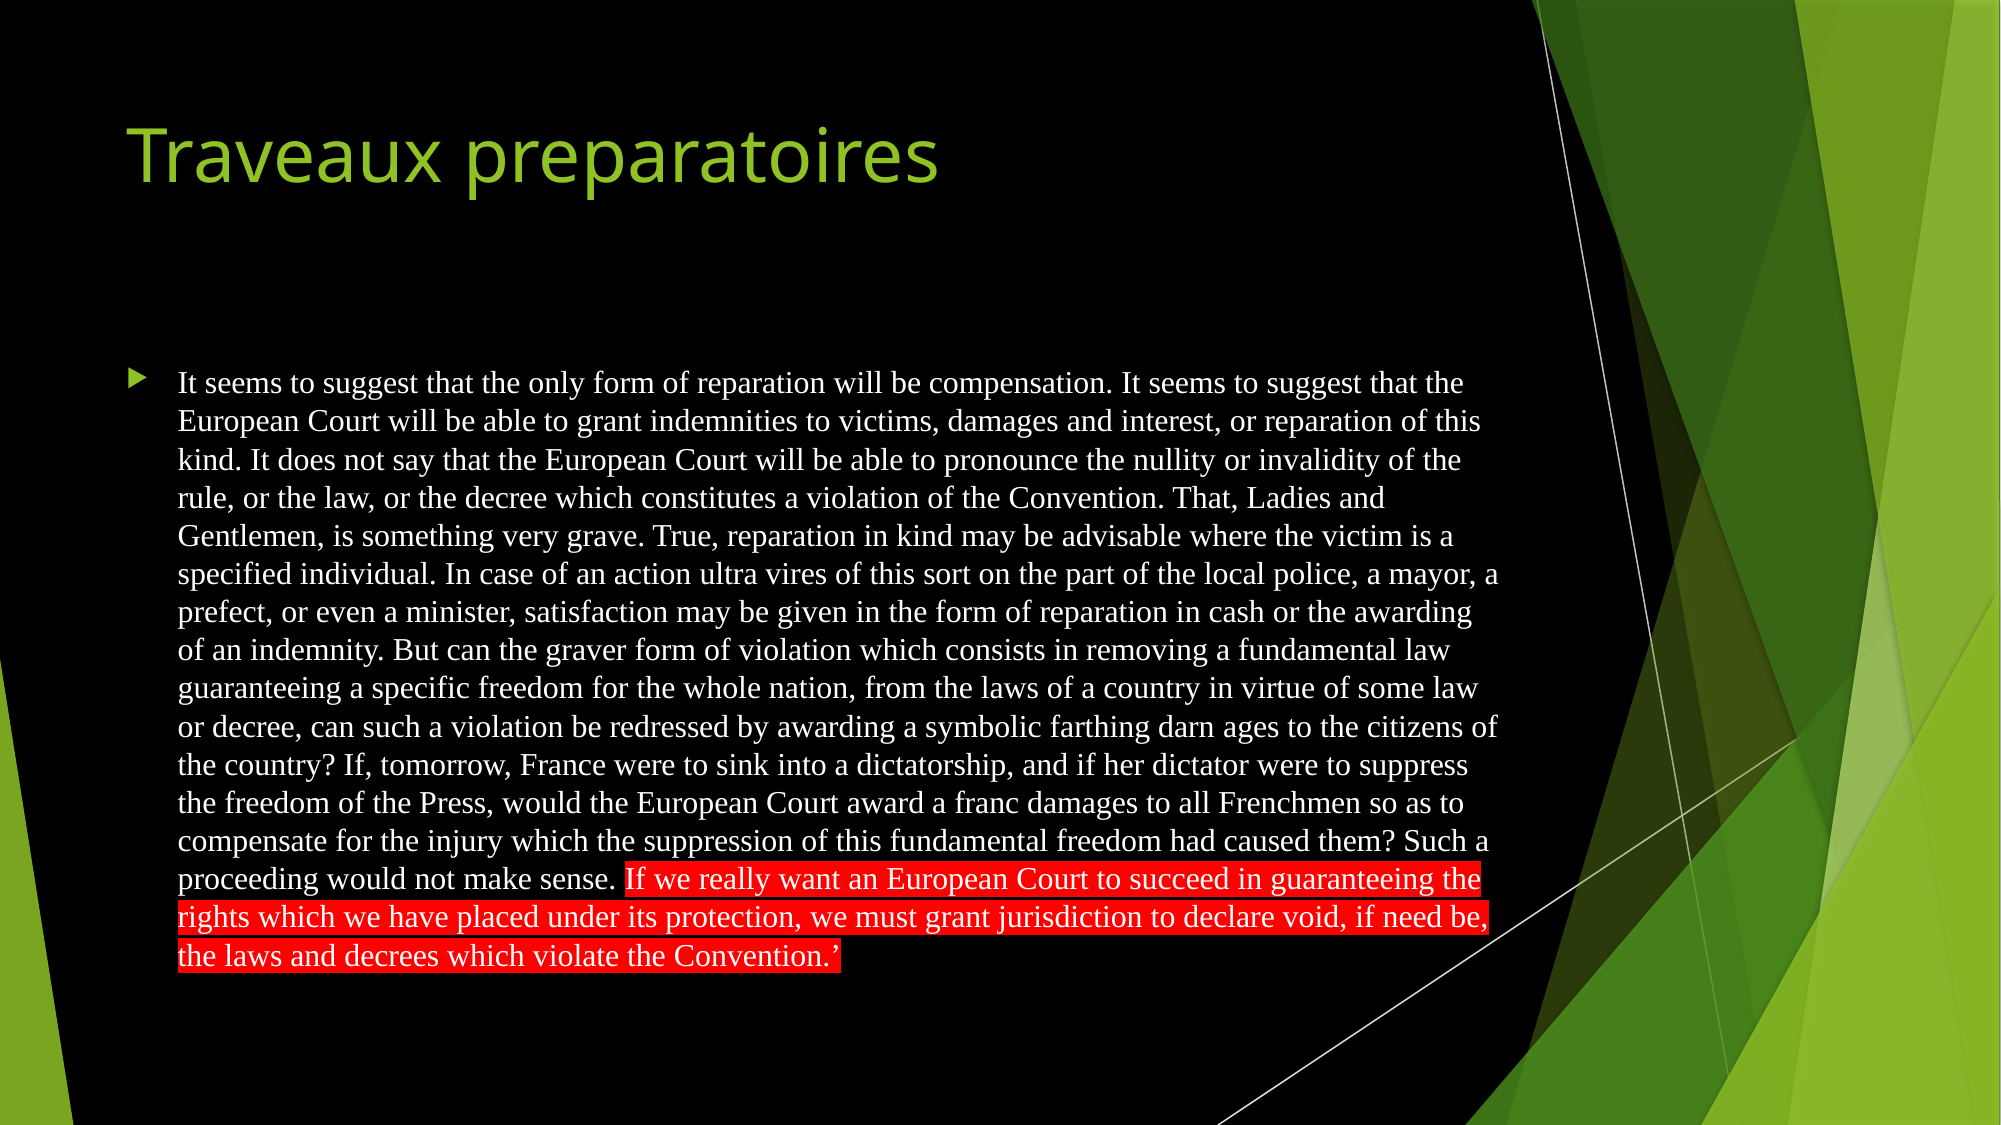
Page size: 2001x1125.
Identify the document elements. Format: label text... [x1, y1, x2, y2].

title Traveaux preparatoires [111, 99, 1522, 317]
list It seems to suggest that the only form of reparation will be compensation. It seems to suggest that the European Court will be able to grant indemnities to victims, damages and interest, or reparation of this kind. It does not say that the European Court will be able to pronounce the nullity or invalidity of the rule, or the law, or the decree which constitutes a violation of the Convention. That, Ladies and Gentlemen, is something very grave. True, reparation in kind may be advisable where the victim is a specified individual. In case of an action ultra vires of this sort on the part of the local police, a mayor, a prefect, or even a minister, satisfaction may be given in the form of reparation in cash or the awarding of an indemnity. But can the graver form of violation which consists in removing a fundamental law guaranteeing a specific freedom for the whole nation, from the laws of a country in virtue of some law or decree, can such a violation be redressed by awarding a symbolic farthing darn­ ages to the citizens of the country? If, tomorrow, France were to sink into a dictatorship, and if her dictator were to suppress the freedom of the Press, would the European Court award a franc damages to all Frenchmen so as to compensate for the injury which the suppression of this fundamental freedom had caused them? Such a proceeding would not make sense. If we really want an European Court to succeed in guaranteeing the rights which we have placed under its protection, we must grant jurisdiction to declare void, if need be, the laws and decrees which violate the Convention.’ [111, 354, 1522, 992]
